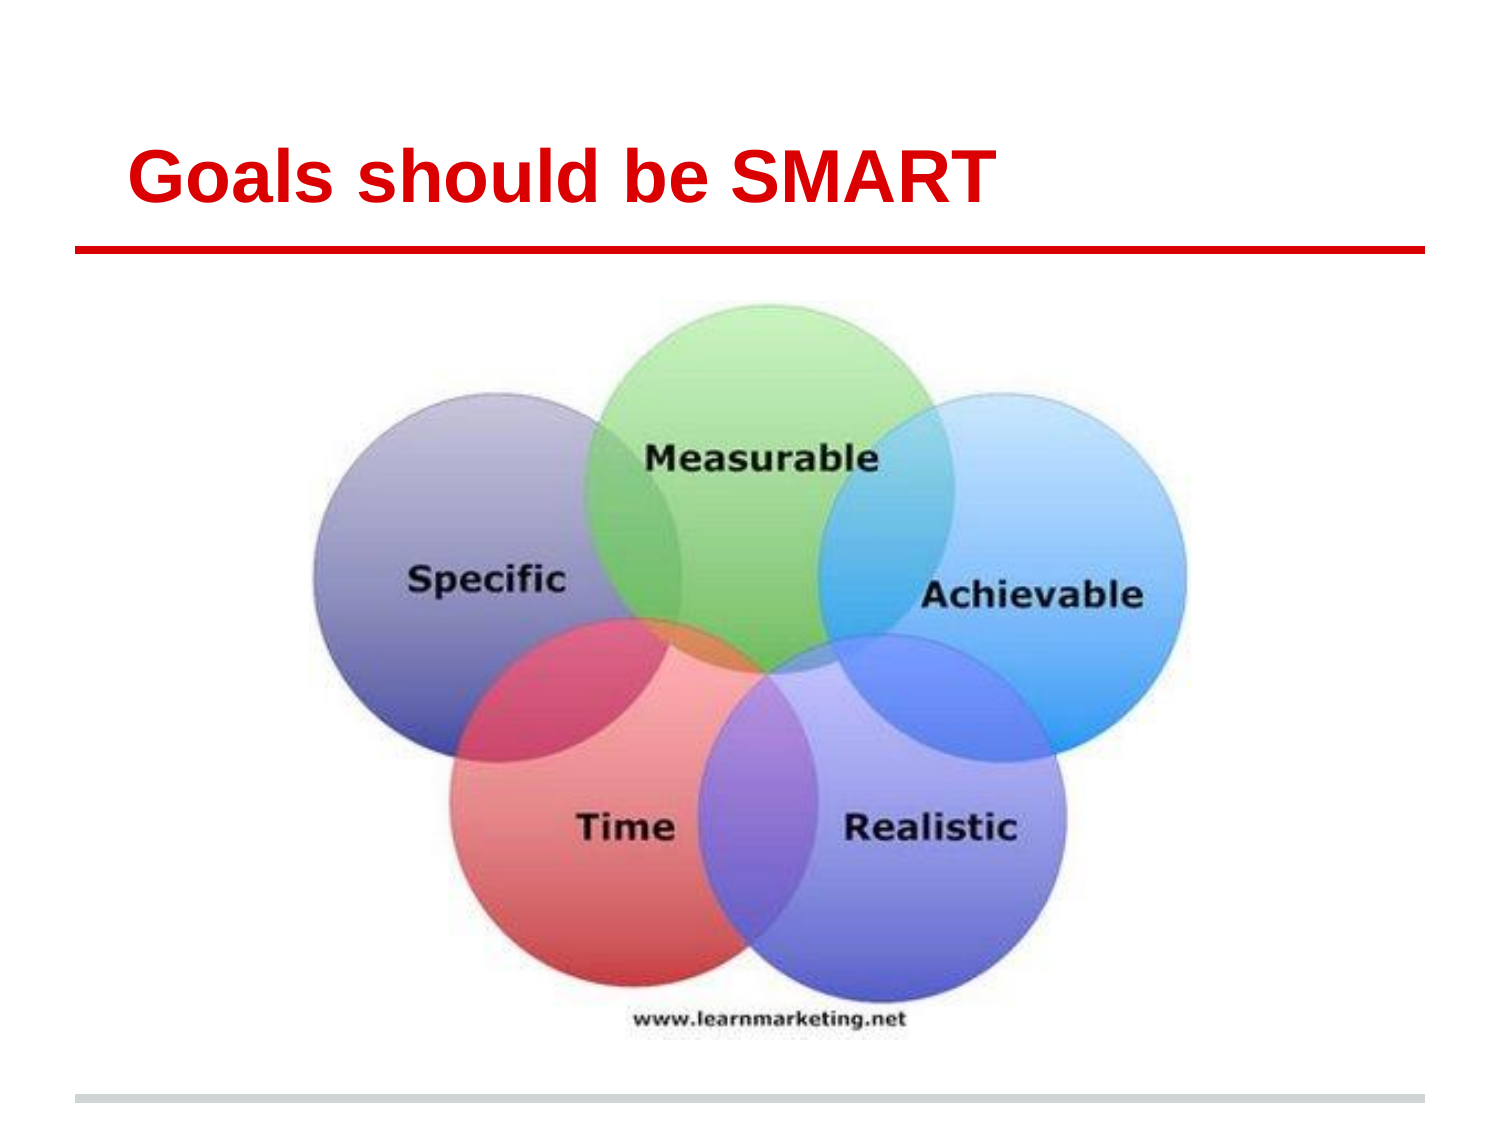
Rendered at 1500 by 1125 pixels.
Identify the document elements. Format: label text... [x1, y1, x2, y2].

title Goals should be SMART [75, 45, 1425, 233]
text_box [308, 300, 1192, 1040]
